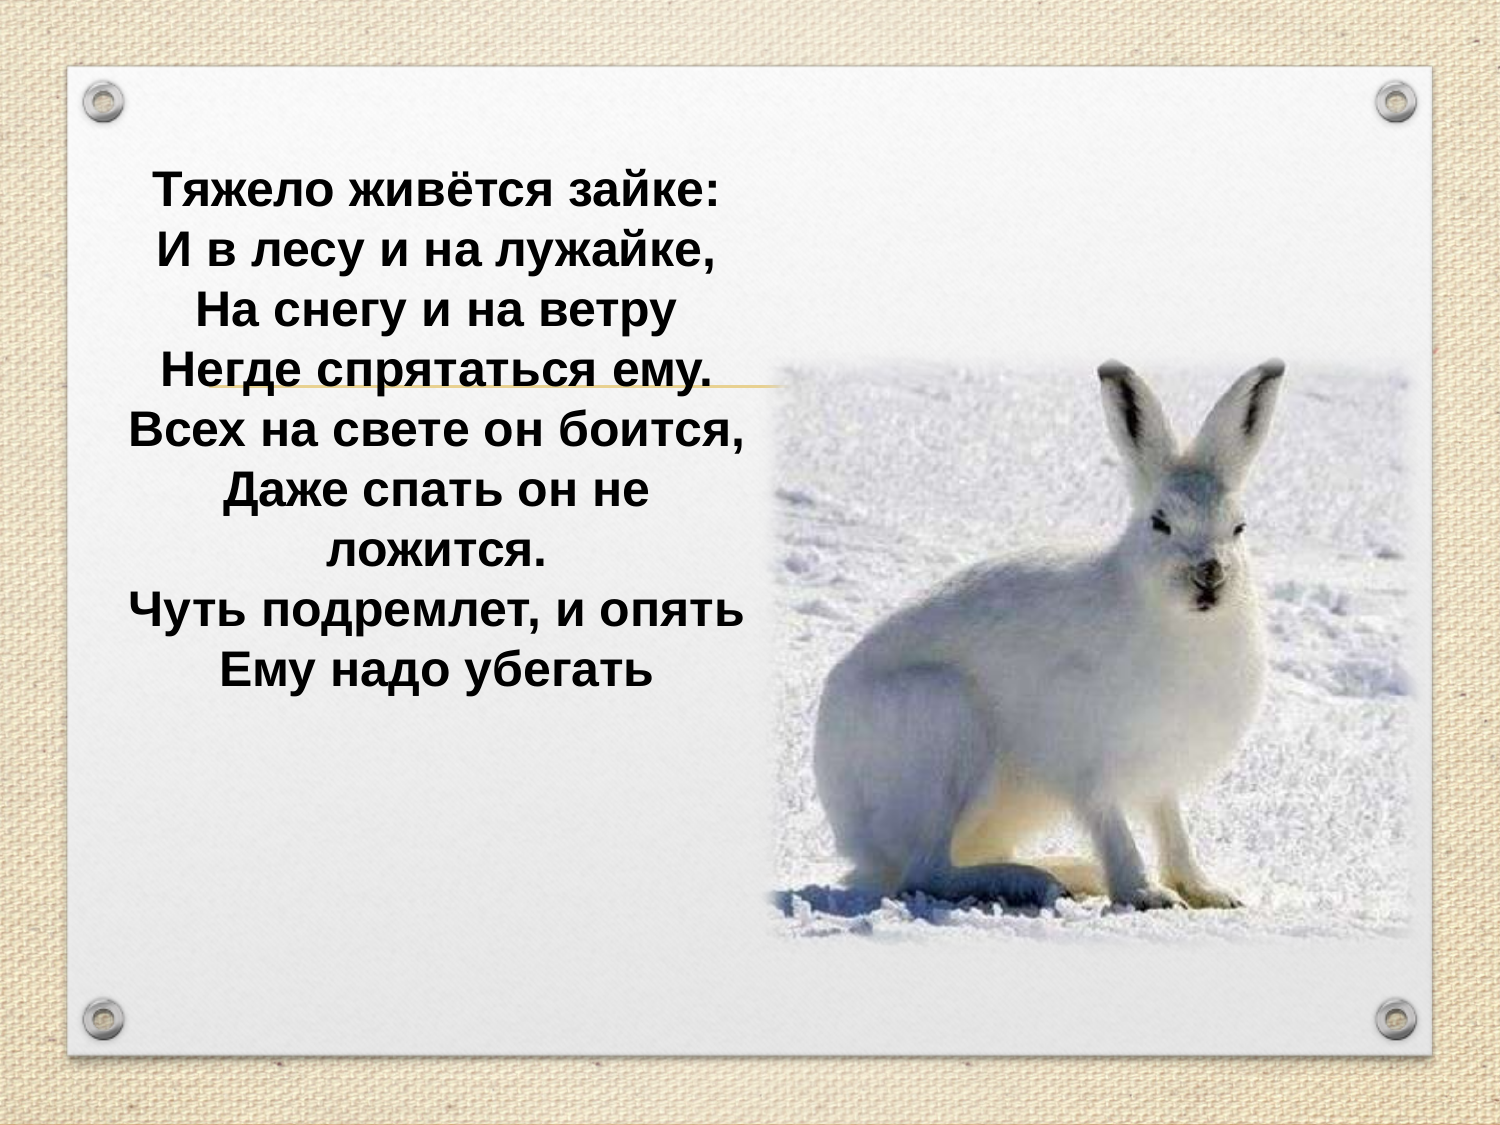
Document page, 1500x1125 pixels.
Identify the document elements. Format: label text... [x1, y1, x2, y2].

picture [0, 0, 1500, 1125]
text_box Тяжело живётся зайке: И в лесу и на лужайке, На снегу и на ветру Негде спрятаться ему. Всех на свете он боится, Даже спать он не ложится. Чуть подремлет, и опять Ему надо убегать [112, 148, 762, 704]
